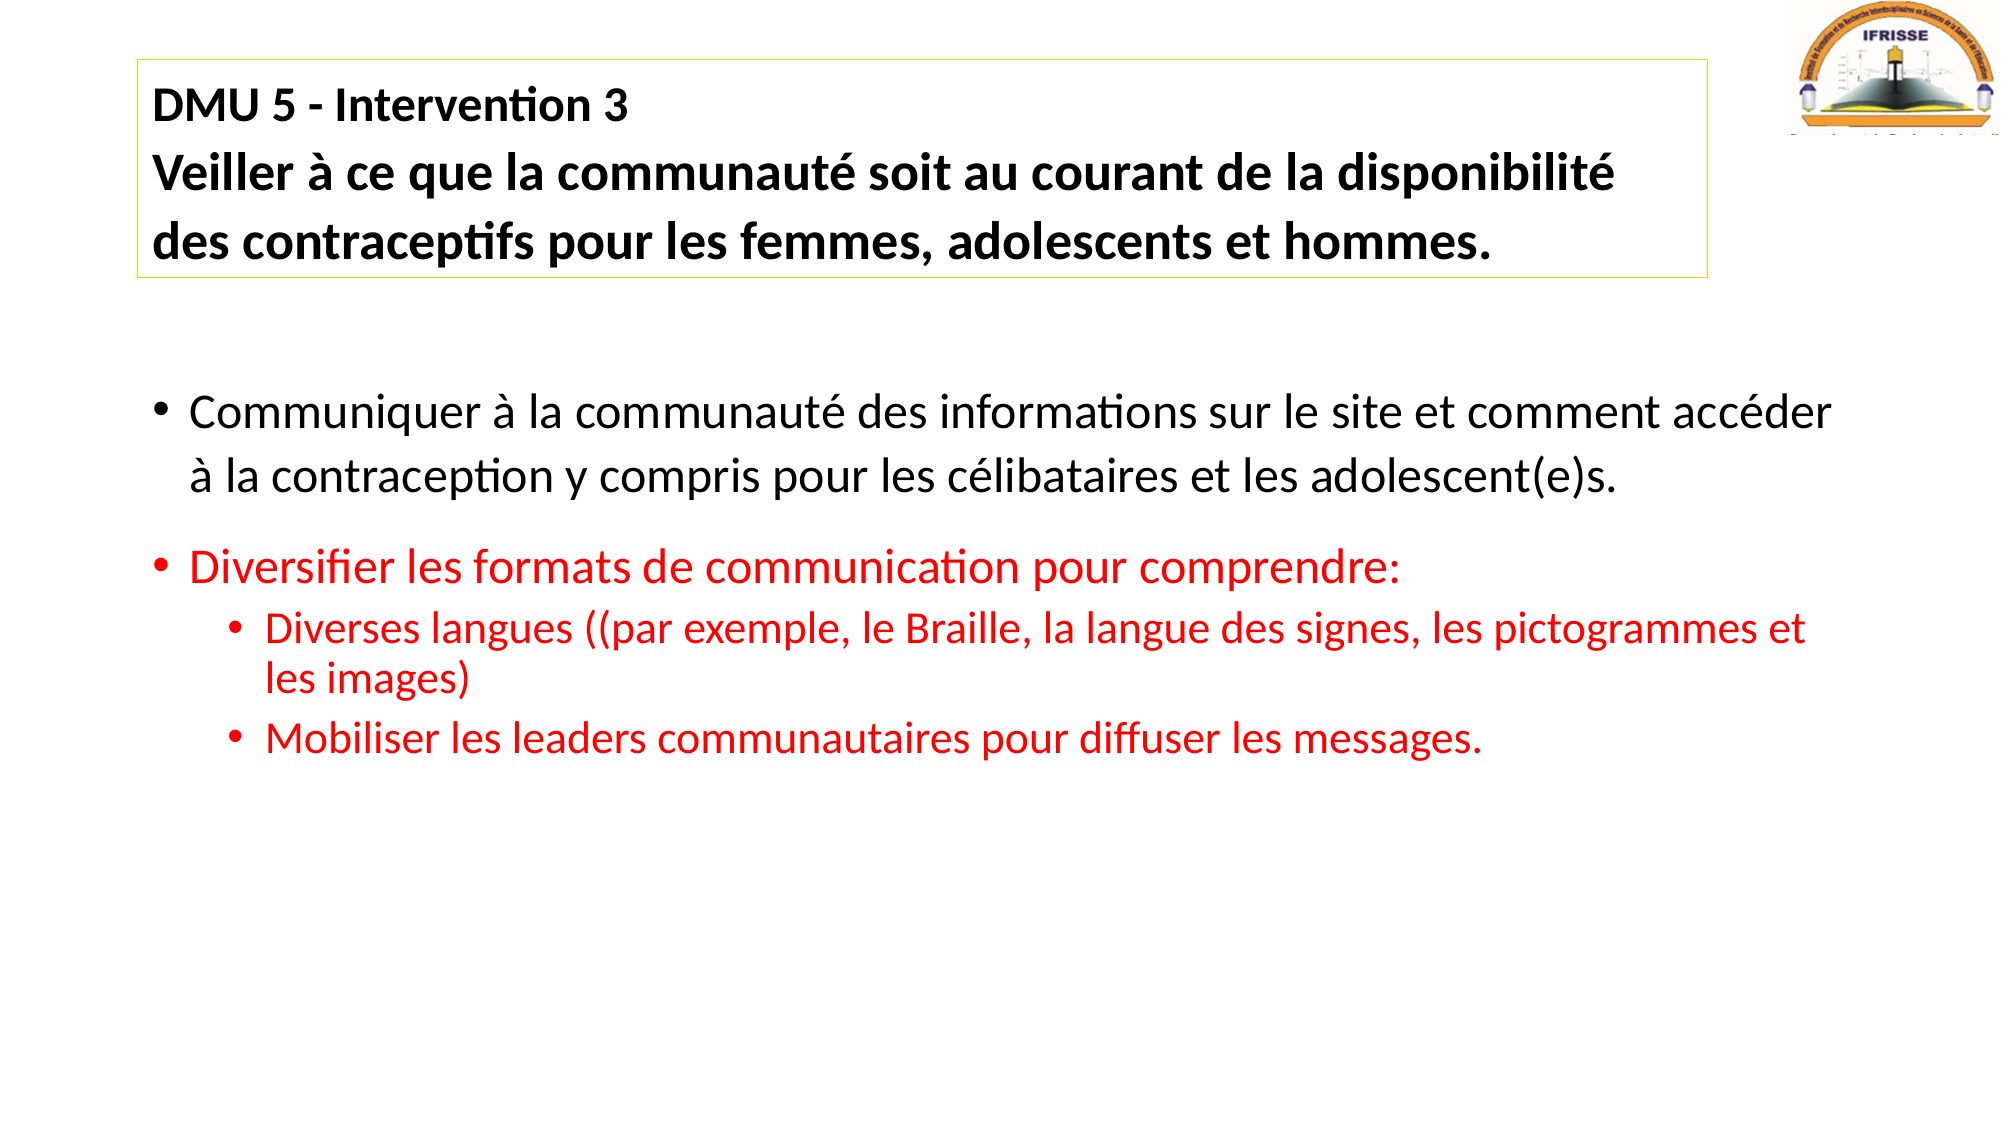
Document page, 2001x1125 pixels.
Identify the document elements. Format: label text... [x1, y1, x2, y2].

list Communiquer à la communauté des informations sur le site et comment accéder à la contraception y compris pour les célibataires et les adolescent(e)s. Diversifier les formats de communication pour comprendre: Diverses langues ((par exemple, le Braille, la langue des signes, les pictogrammes et les images) Mobiliser les leaders communautaires pour diffuser les messages. [137, 366, 1863, 934]
picture [1791, 0, 2000, 135]
title DMU 5 - Intervention 3 Veiller à ce que la communauté soit au courant de la disponibilité des contraceptifs pour les femmes, adolescents et hommes. [137, 59, 1708, 278]
